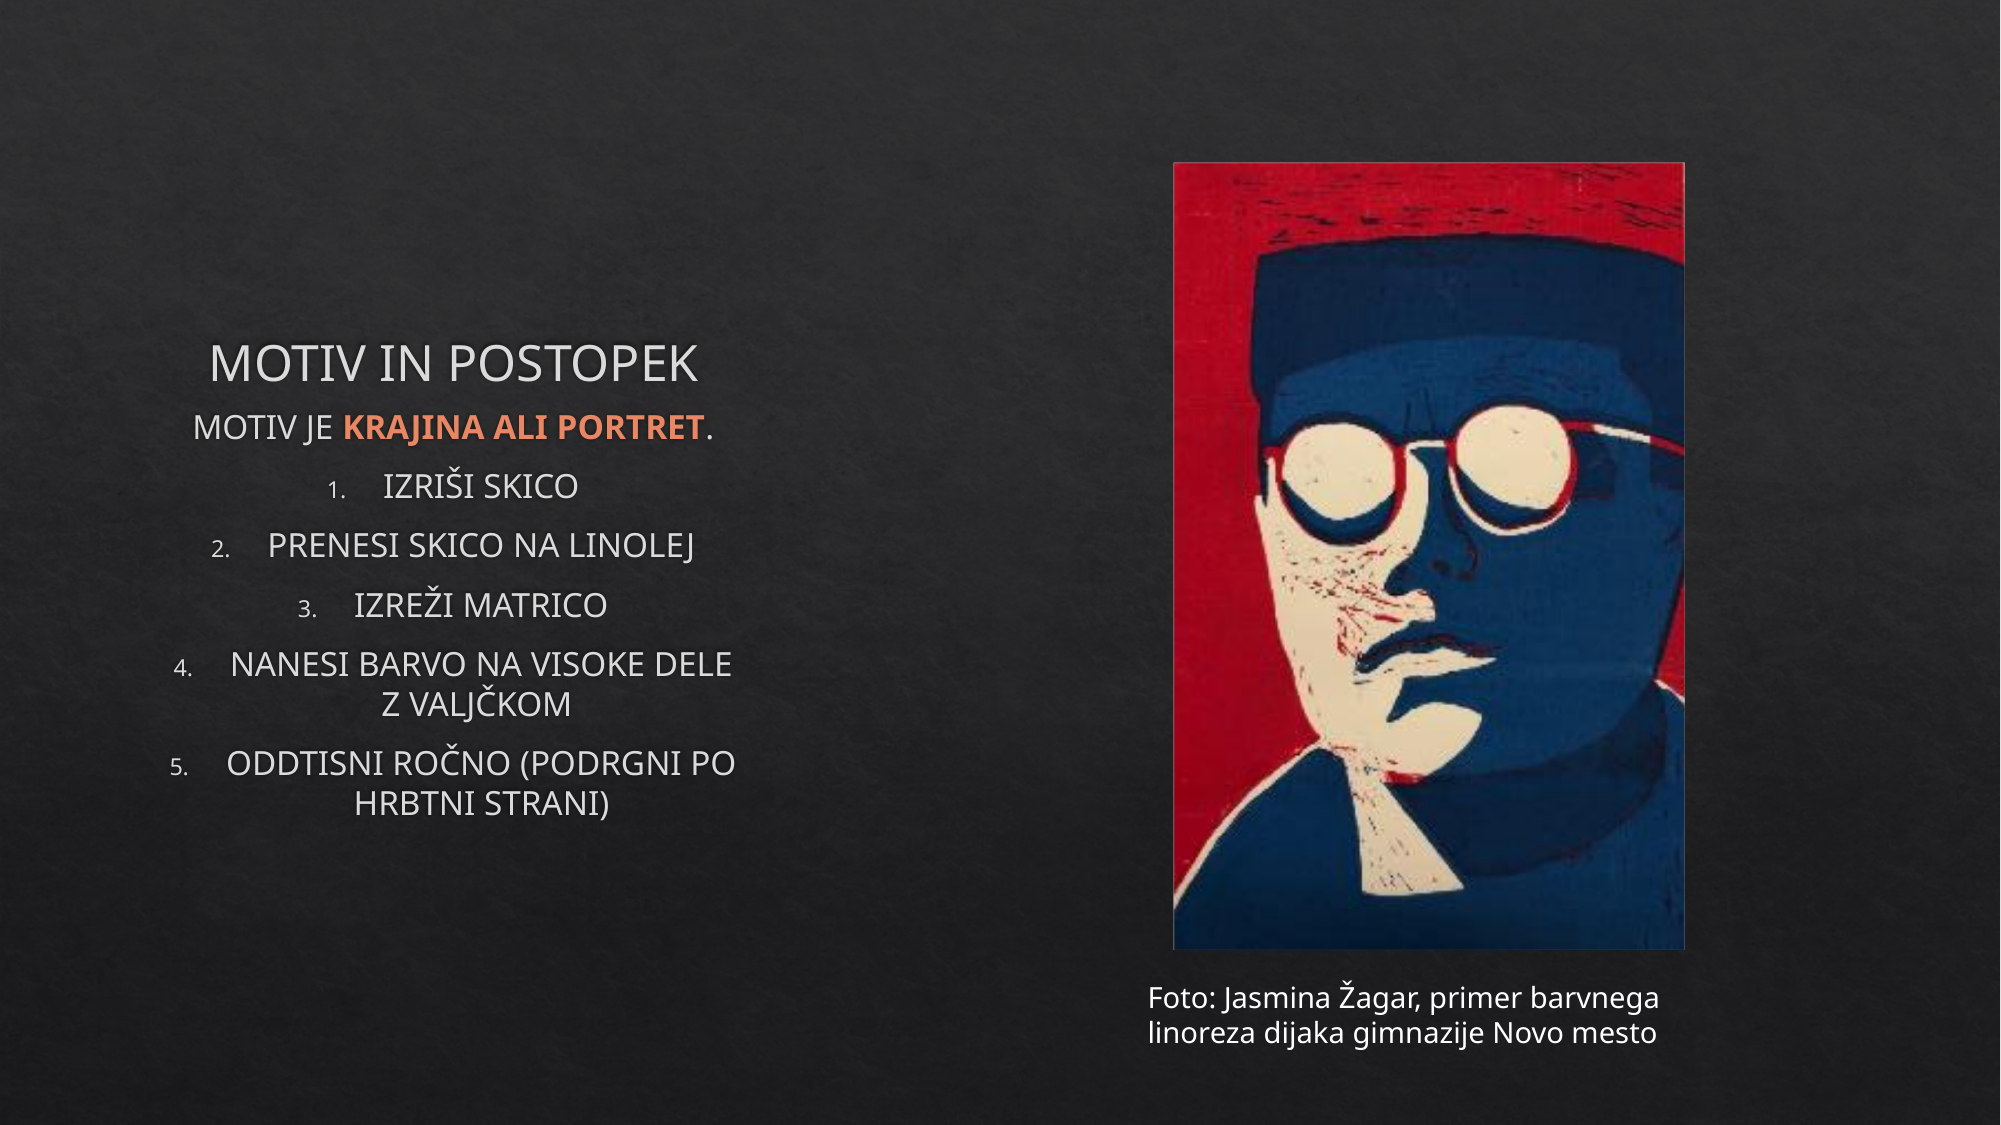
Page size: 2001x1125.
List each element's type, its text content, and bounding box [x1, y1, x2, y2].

list MOTIV JE KRAJINA ALI PORTRET. IZRIŠI SKICO PRENESI SKICO NA LINOLEJ IZREŽI MATRICO NANESI BARVO NA VISOKE DELE Z VALJČKOM ODDTISNI ROČNO (PODRGNI PO HRBTNI STRANI) [149, 398, 758, 950]
picture [1035, 164, 1823, 950]
text_box Foto: Jasmina Žagar, primer barvnega linoreza dijaka gimnazije Novo mesto [1132, 972, 1783, 1057]
title MOTIV IN POSTOPEK [149, 99, 758, 395]
